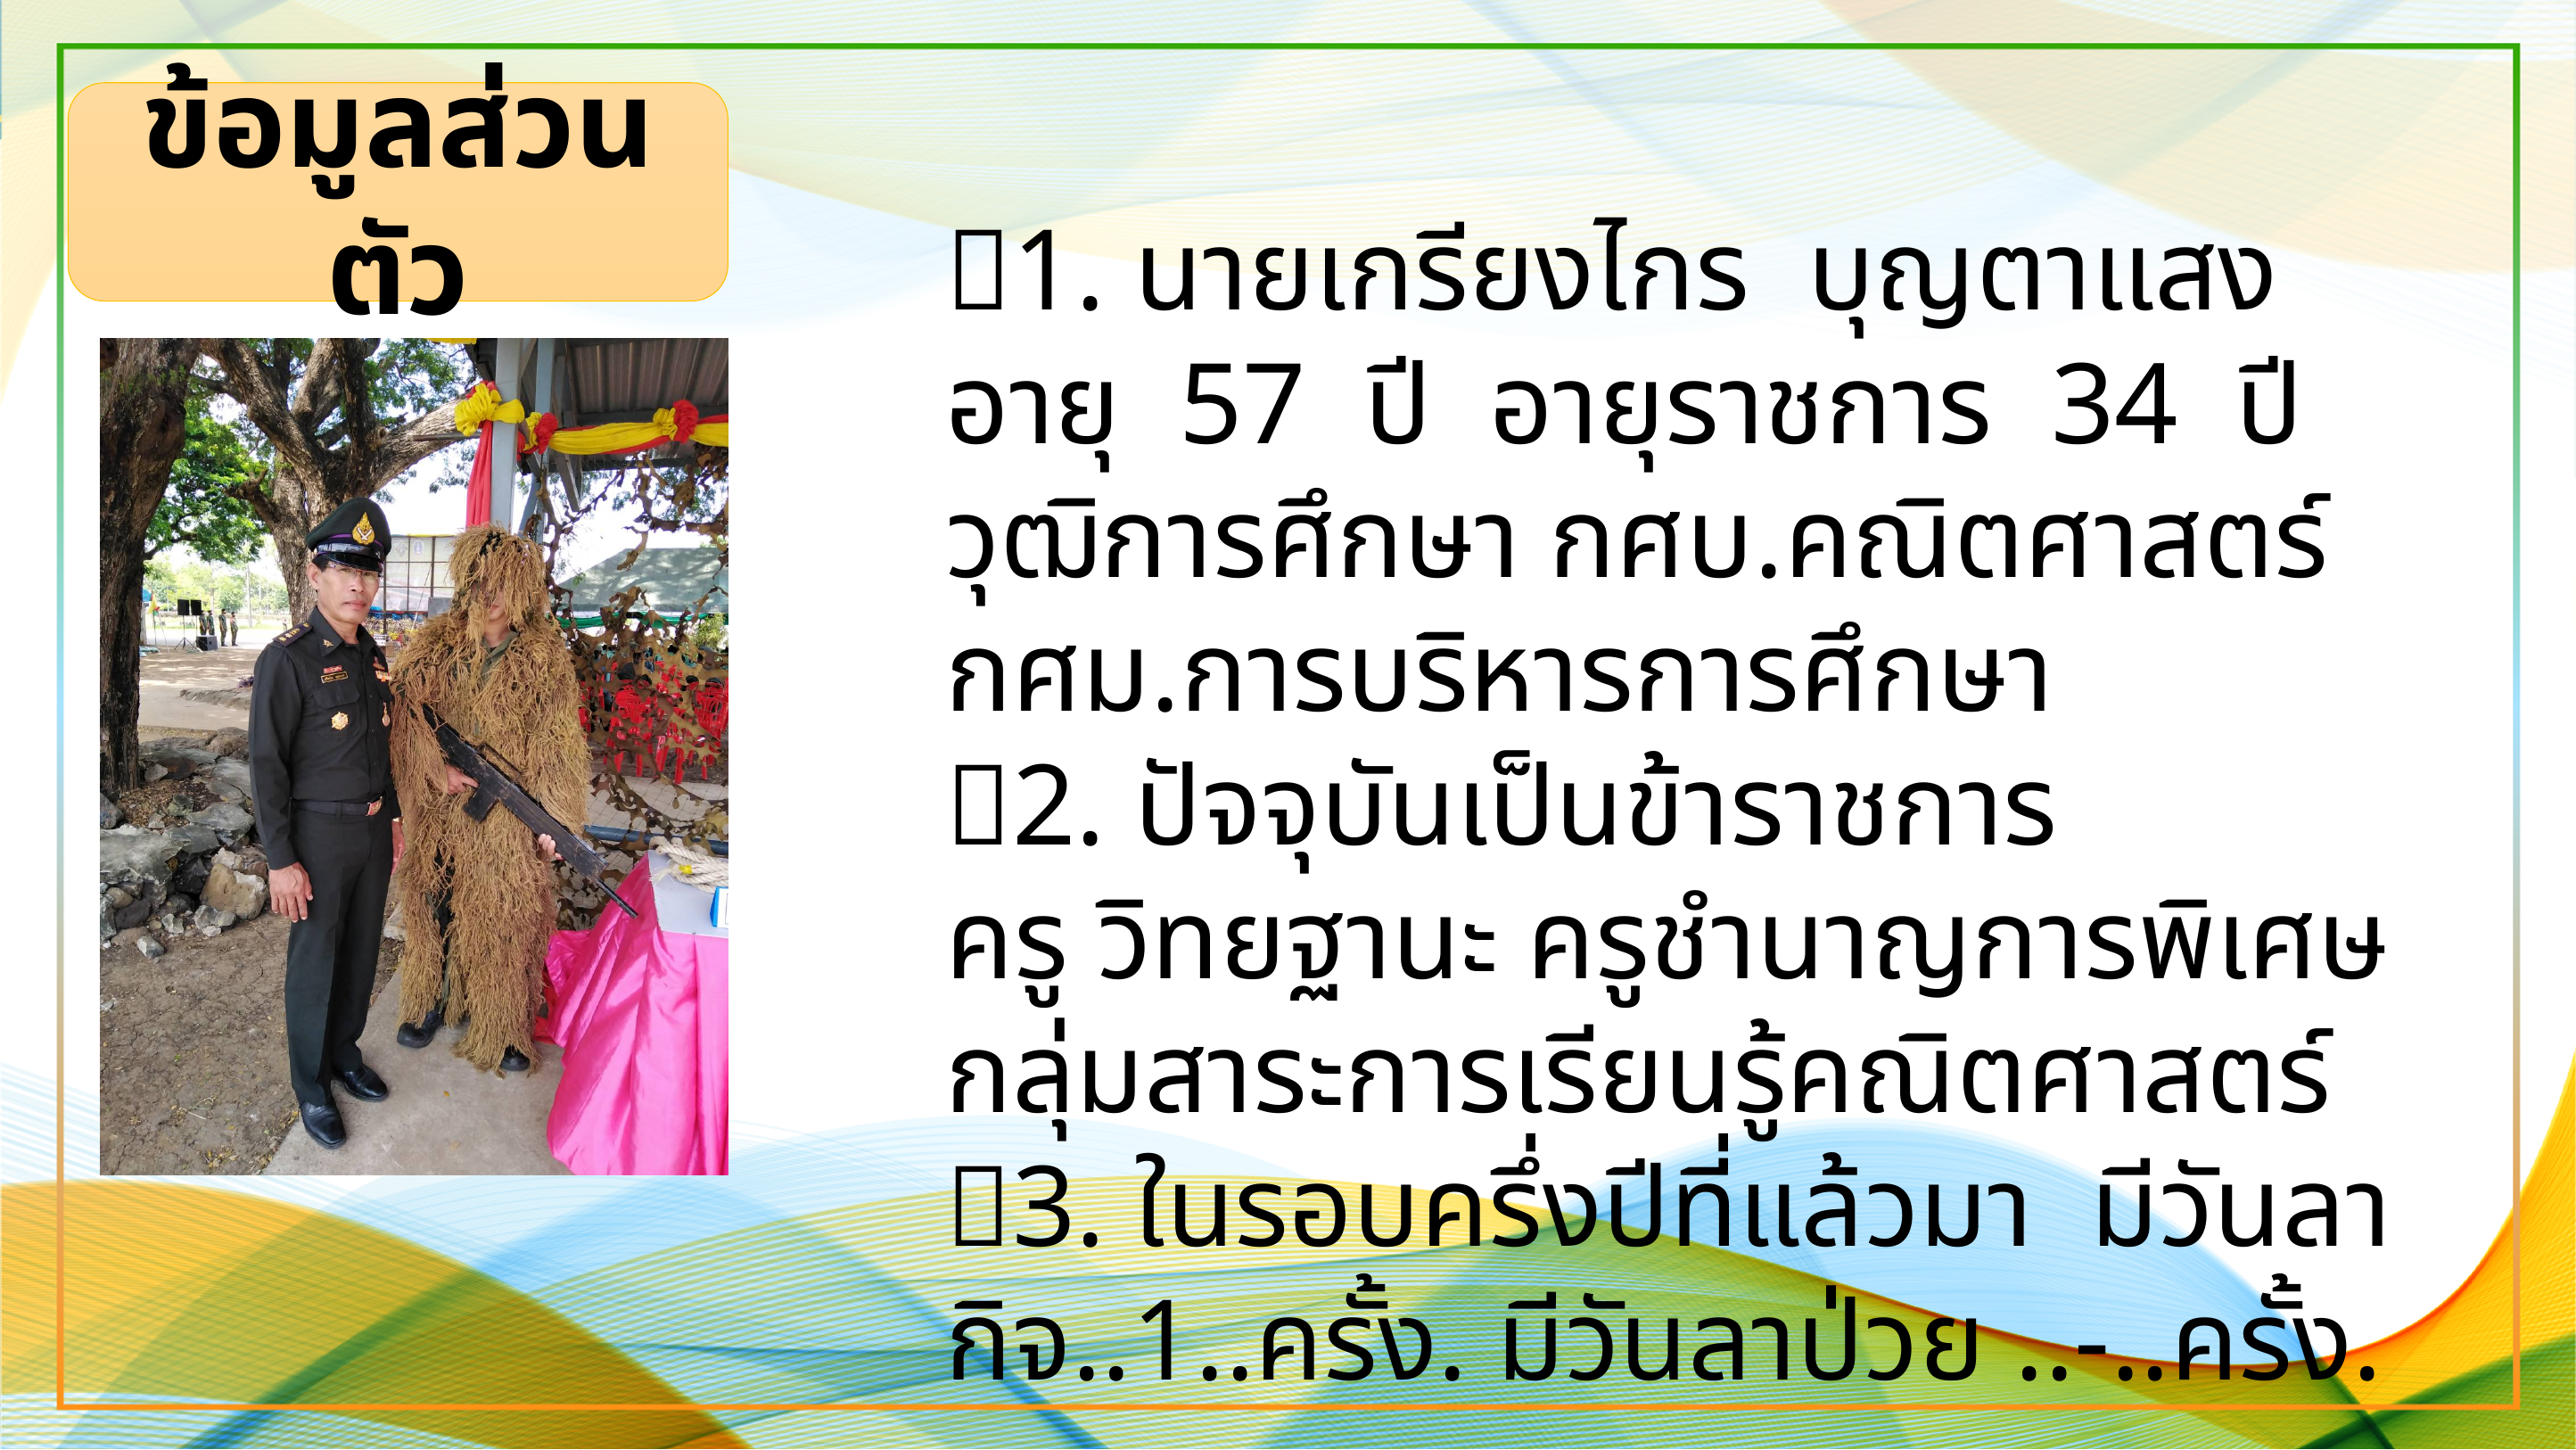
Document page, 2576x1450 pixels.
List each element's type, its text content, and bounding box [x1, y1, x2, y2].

picture [0, 0, 2576, 1449]
text_box 1. นายเกรียงไกร บุญตาแสง อายุ 57 ปี อายุราชการ 34 ปี วุฒิการศึกษา กศบ.คณิตศาสตร์ กศม.การบริหารการศึกษา 2. ปัจจุบันเป็นข้าราชการ ครู วิทยฐานะ ครูชำนาญการพิเศษ กลุ่มสาระการเรียนรู้คณิตศาสตร์ 3. ในรอบครึ่งปีที่แล้วมา มีวันลากิจ..1..ครั้ง. มีวันลาป่วย ..-..ครั้ง. [932, 192, 2471, 1409]
text_box ข้อมูลส่วนตัว [67, 82, 728, 302]
